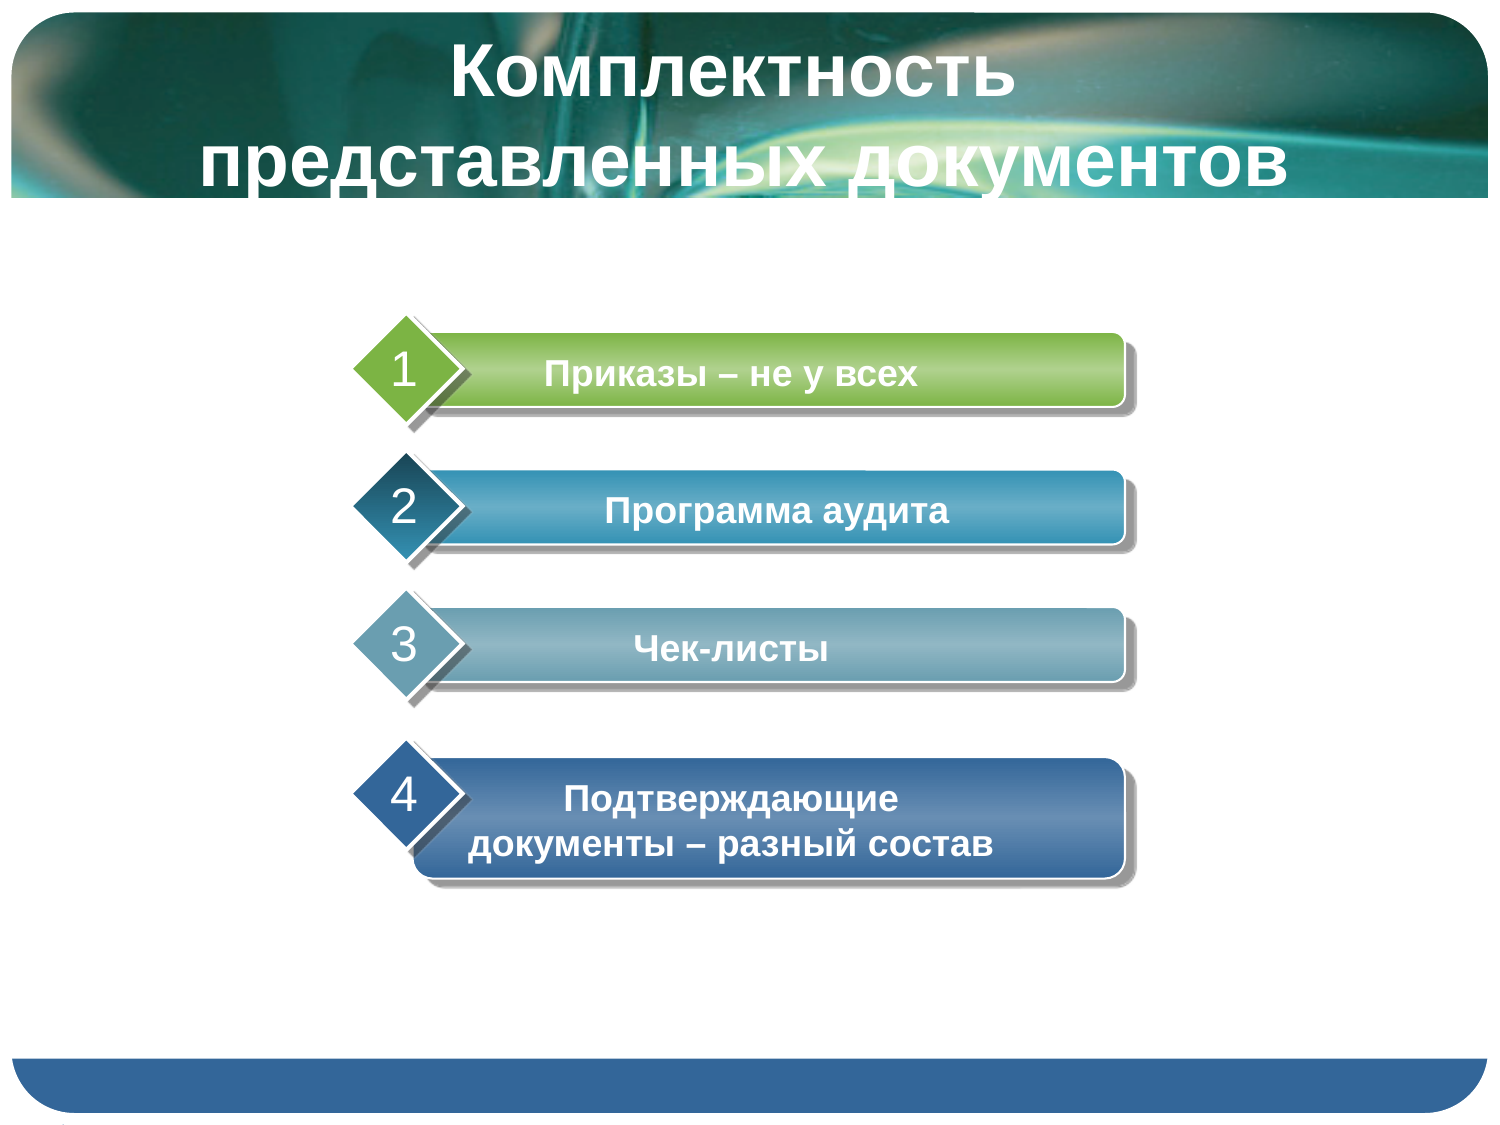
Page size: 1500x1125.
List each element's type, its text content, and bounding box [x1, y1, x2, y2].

title Комплектность представленных документов [29, 37, 1459, 186]
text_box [349, 449, 1125, 563]
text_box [349, 587, 1125, 700]
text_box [349, 312, 1125, 425]
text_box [349, 737, 1125, 879]
picture [12, 13, 1488, 198]
